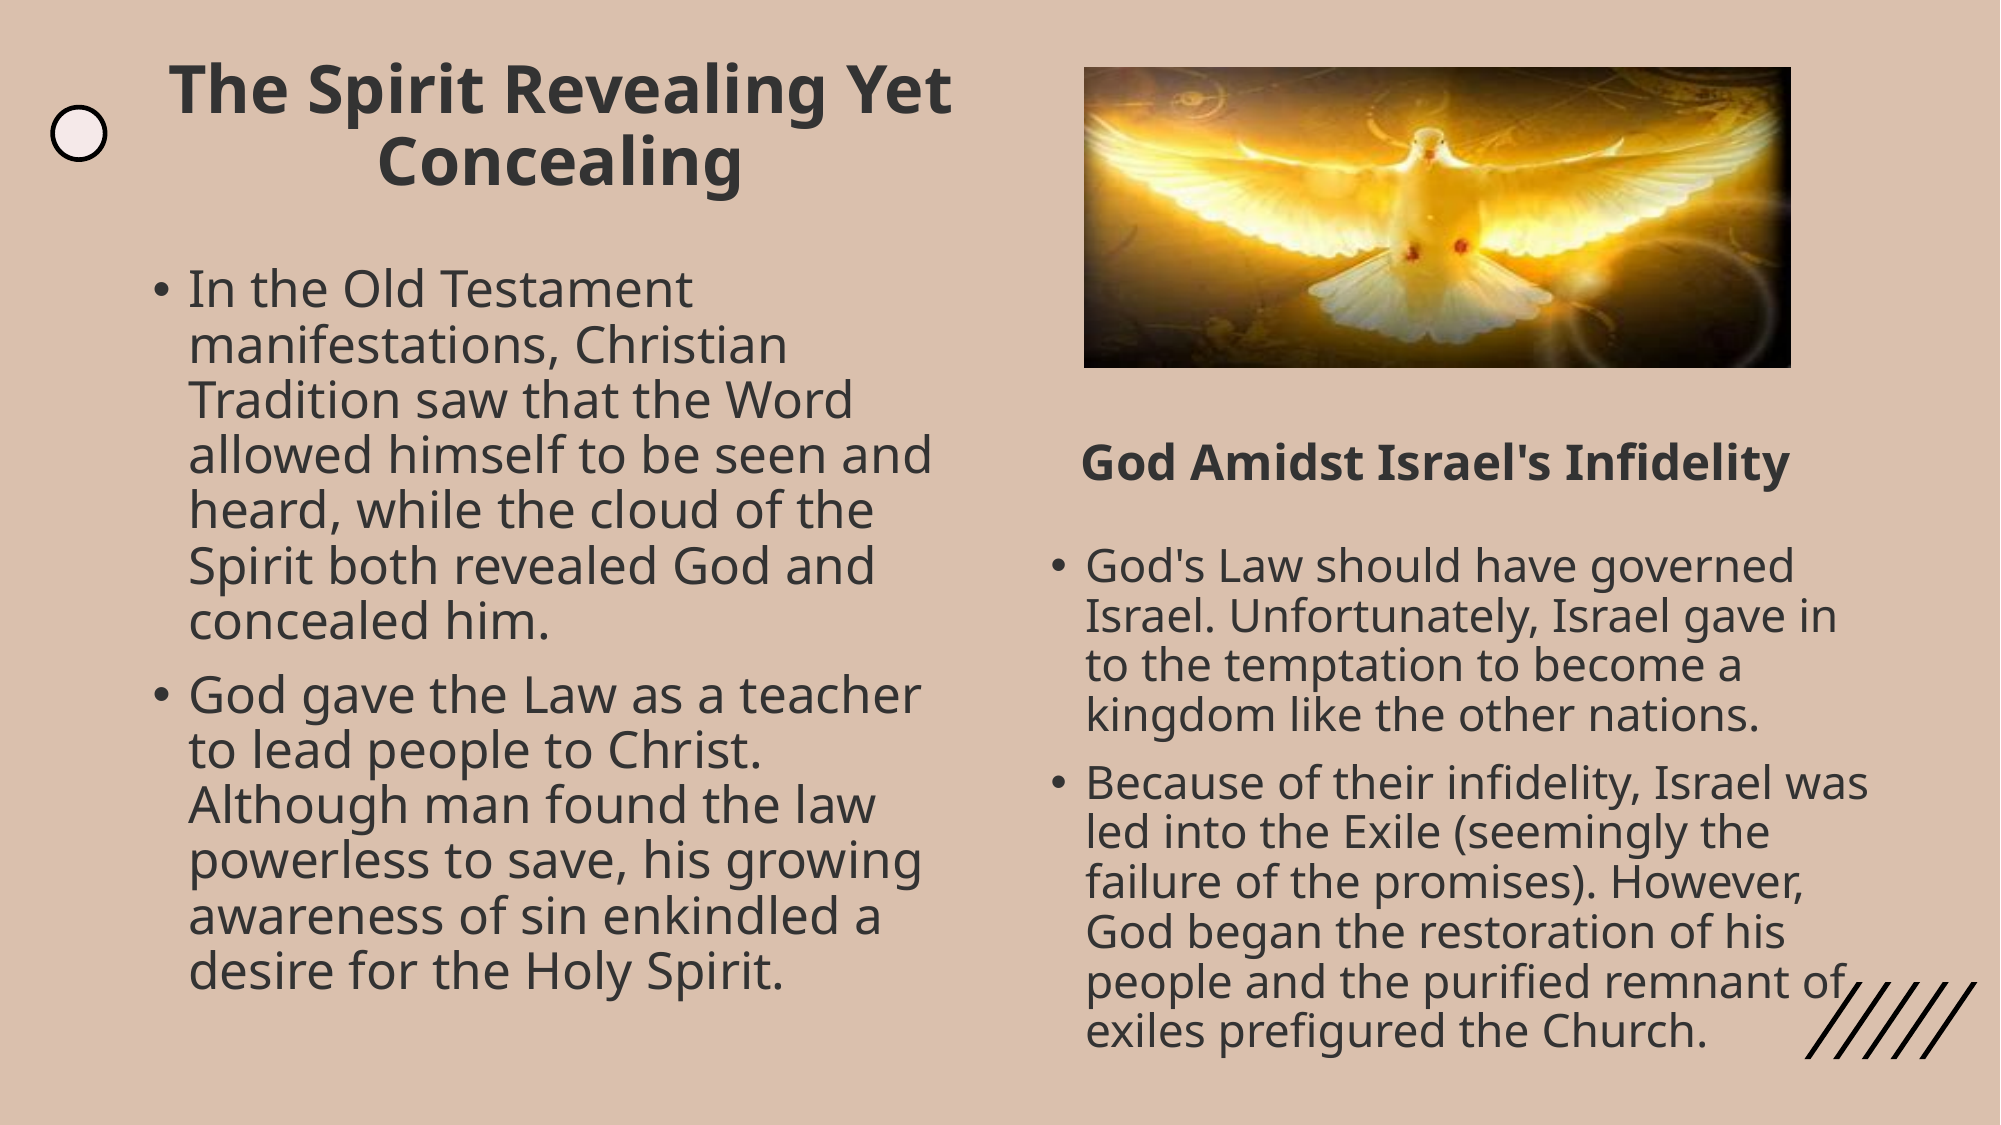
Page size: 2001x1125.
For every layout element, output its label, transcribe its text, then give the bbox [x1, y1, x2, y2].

list God Amidst Israel's Infidelity [1065, 403, 1916, 499]
list God's Law should have governed Israel. Unfortunately, Israel gave in to the temptation to become a kingdom like the other nations. Because of their infidelity, Israel was led into the Exile (seemingly the failure of the promises). However, God began the restoration of his people and the purified remnant of exiles prefigured the Church. [1035, 534, 1886, 1108]
picture [1084, 67, 1791, 368]
list The Spirit Revealing Yet Concealing [137, 72, 984, 208]
list In the Old Testament manifestations, Christian Tradition saw that the Word allowed himself to be seen and heard, while the cloud of the Spirit both revealed God and concealed him. God gave the Law as a teacher to lead people to Christ. Although man found the law powerless to save, his growing awareness of sin enkindled a desire for the Holy Spirit. [137, 256, 984, 1016]
